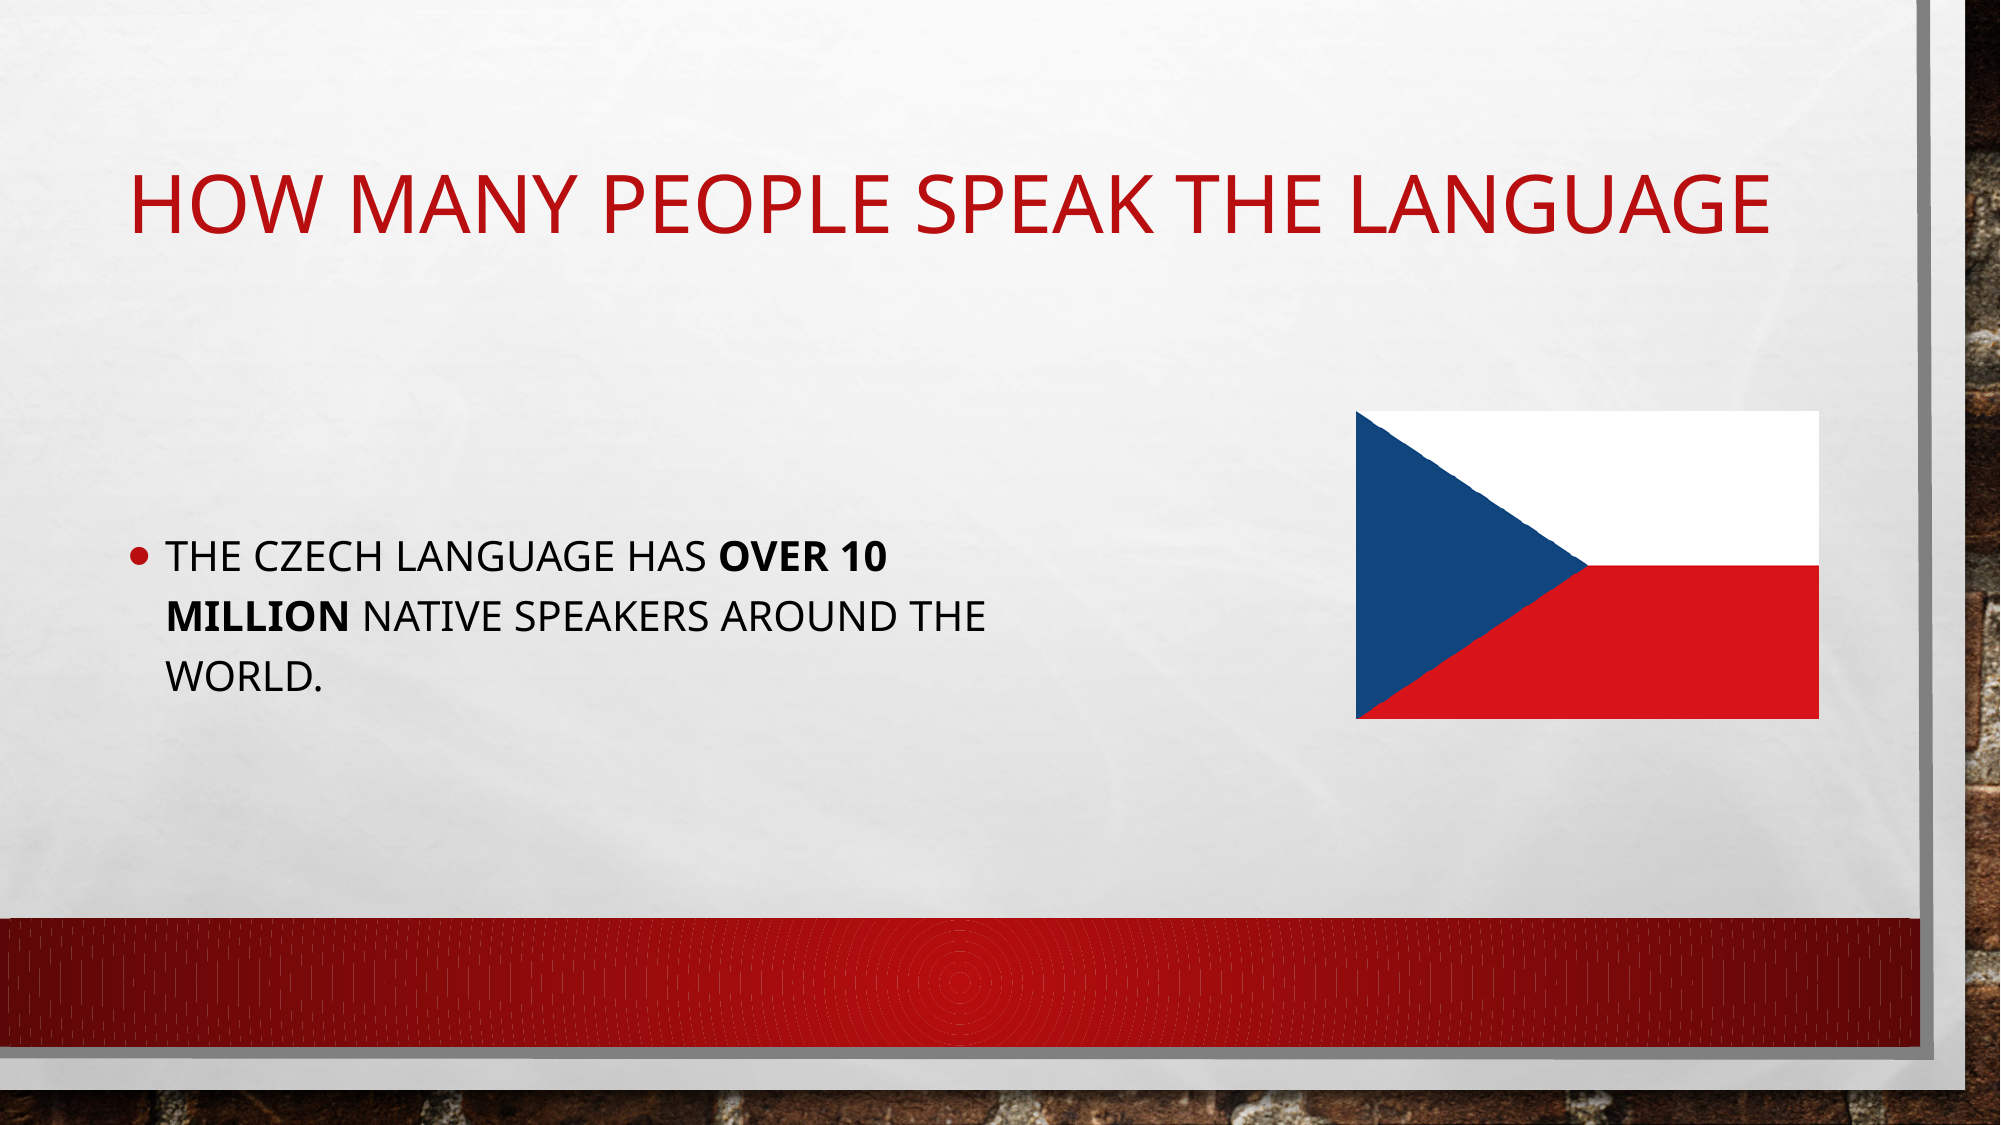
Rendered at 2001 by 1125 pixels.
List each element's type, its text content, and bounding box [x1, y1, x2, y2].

picture [0, 0, 2000, 1125]
picture [1356, 411, 1819, 719]
title How many people SPEAK THE LANGUAGE [112, 112, 1818, 302]
list the czech language has over 10 million native speakers around the world. [112, 338, 1097, 882]
